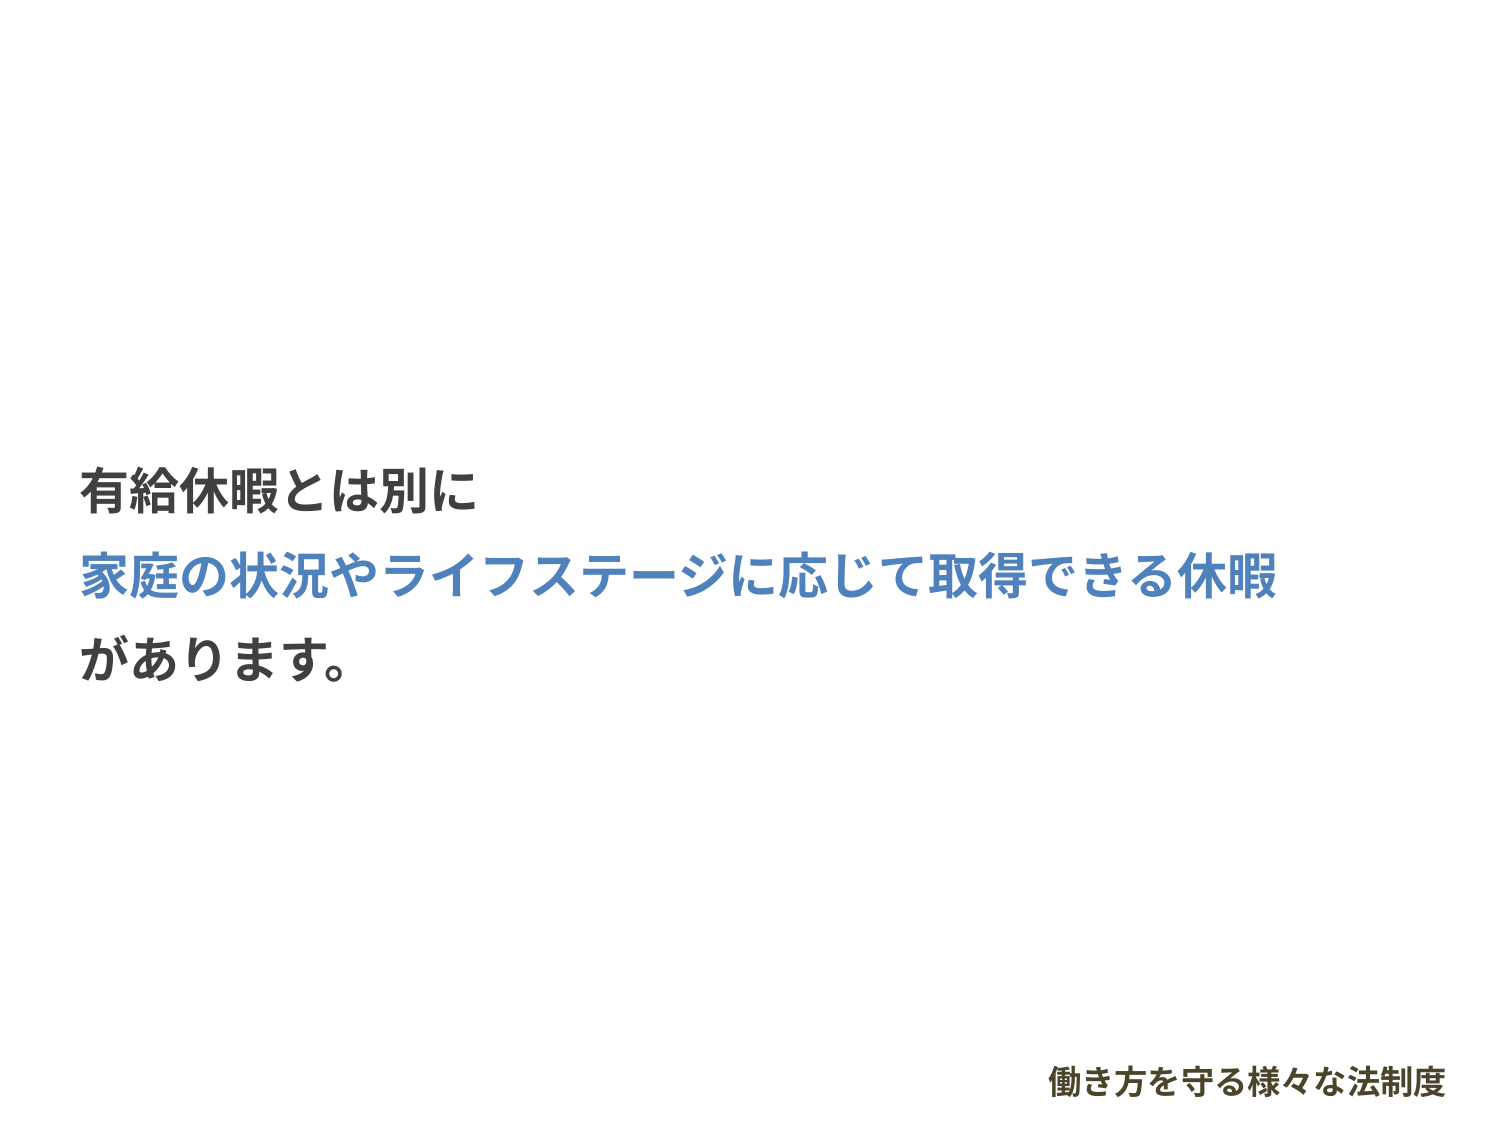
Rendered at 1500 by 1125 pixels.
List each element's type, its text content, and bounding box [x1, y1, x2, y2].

text_box 働き方を守る様々な法制度 [1033, 1058, 1495, 1106]
text_box 有給休暇とは別に [64, 452, 570, 528]
text_box があります。 [64, 620, 570, 696]
text_box 家庭の状況やライフステージに応じて取得できる休暇 [64, 537, 1400, 612]
